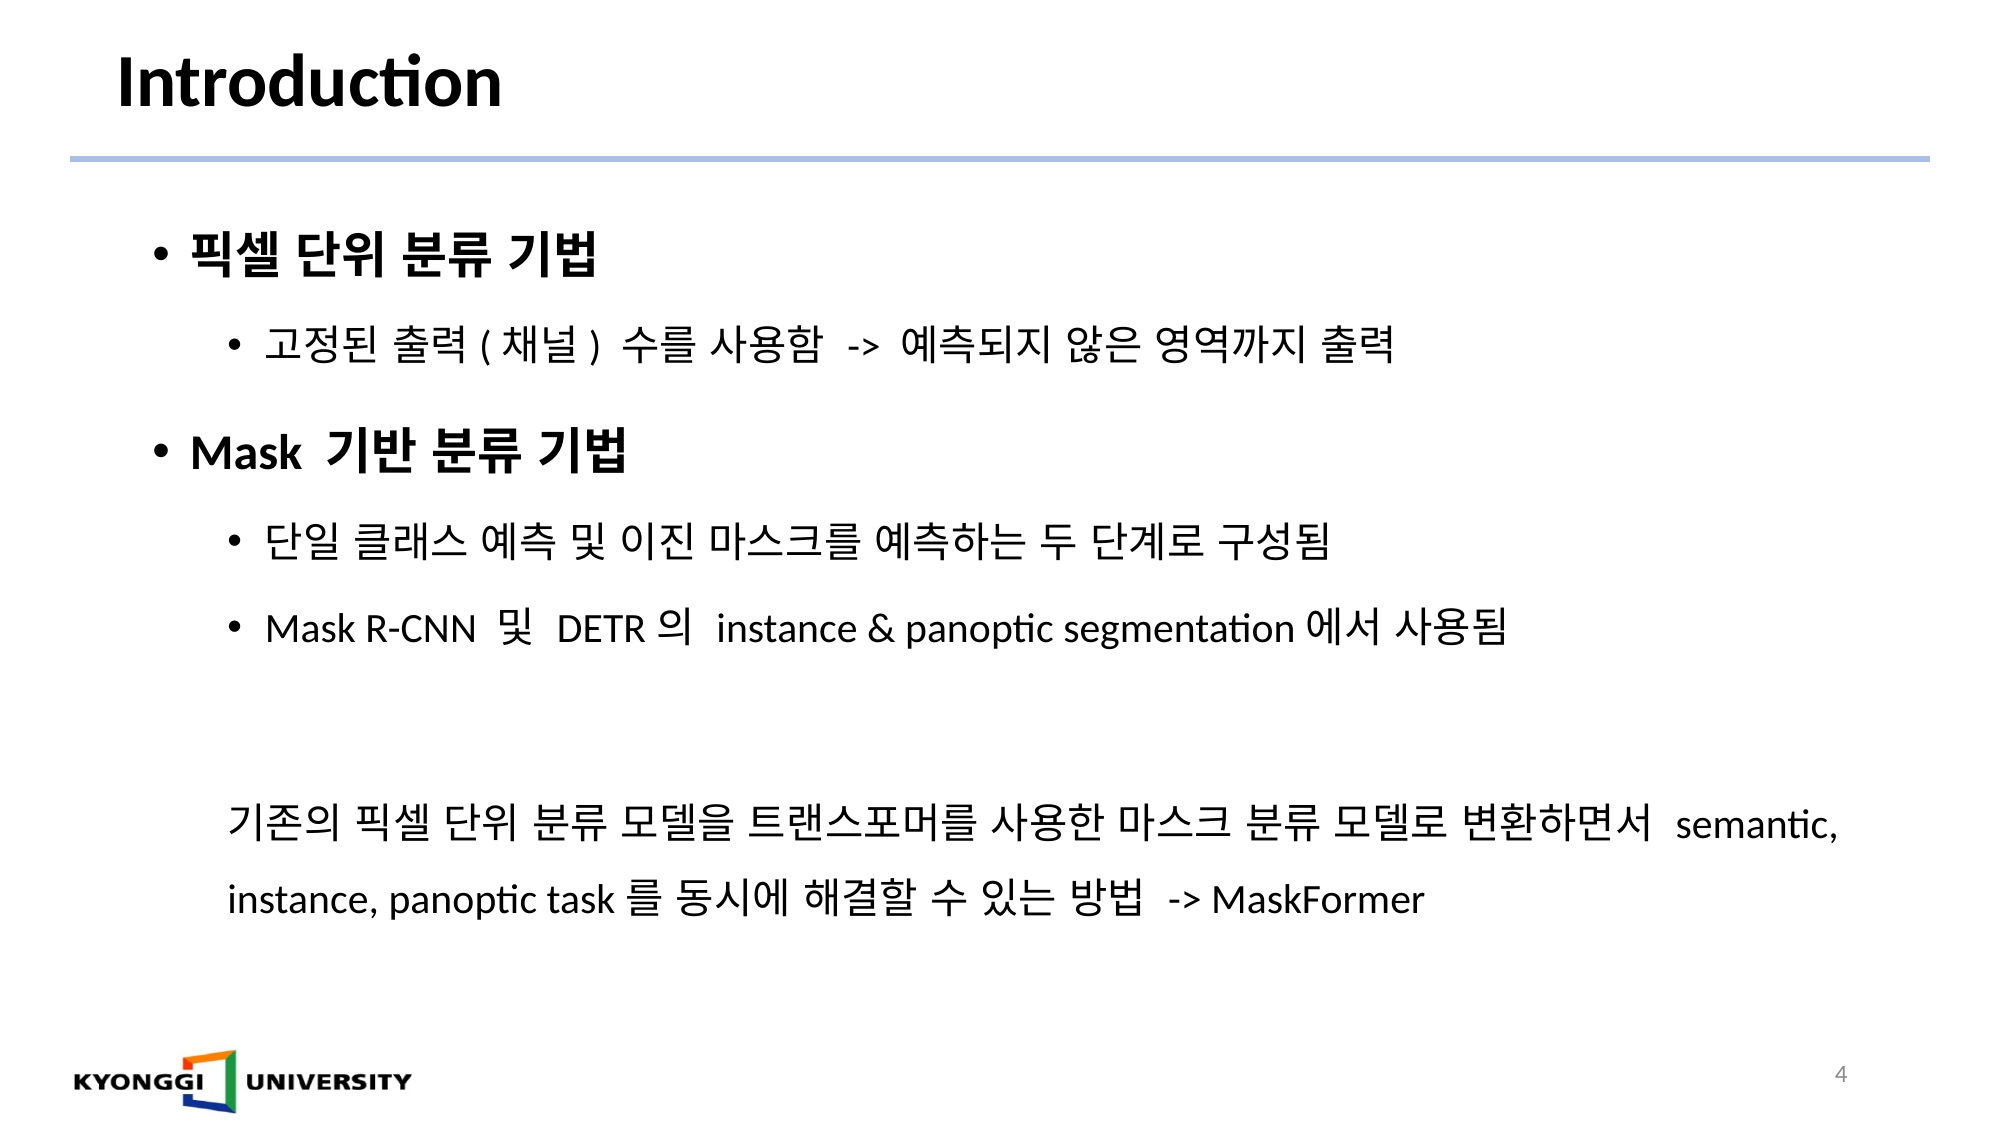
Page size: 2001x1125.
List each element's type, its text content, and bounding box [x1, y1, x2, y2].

slide_number 4 [1412, 1042, 1863, 1103]
list 픽셀 단위 분류 기법 고정된 출력(채널) 수를 사용함 -> 예측되지 않은 영역까지 출력 Mask 기반 분류 기법 단일 클래스 예측 및 이진 마스크를 예측하는 두 단계로 구성됨 Mask R-CNN 및 DETR의 instance & panoptic segmentation에서 사용됨 기존의 픽셀 단위 분류 모델을 트랜스포머를 사용한 마스크 분류 모델로 변환하면서 semantic, instance, panoptic task를 동시에 해결할 수 있는 방법 -> MaskFormer [137, 185, 1863, 1002]
title Introduction [101, 33, 1827, 132]
picture [69, 1044, 418, 1124]
